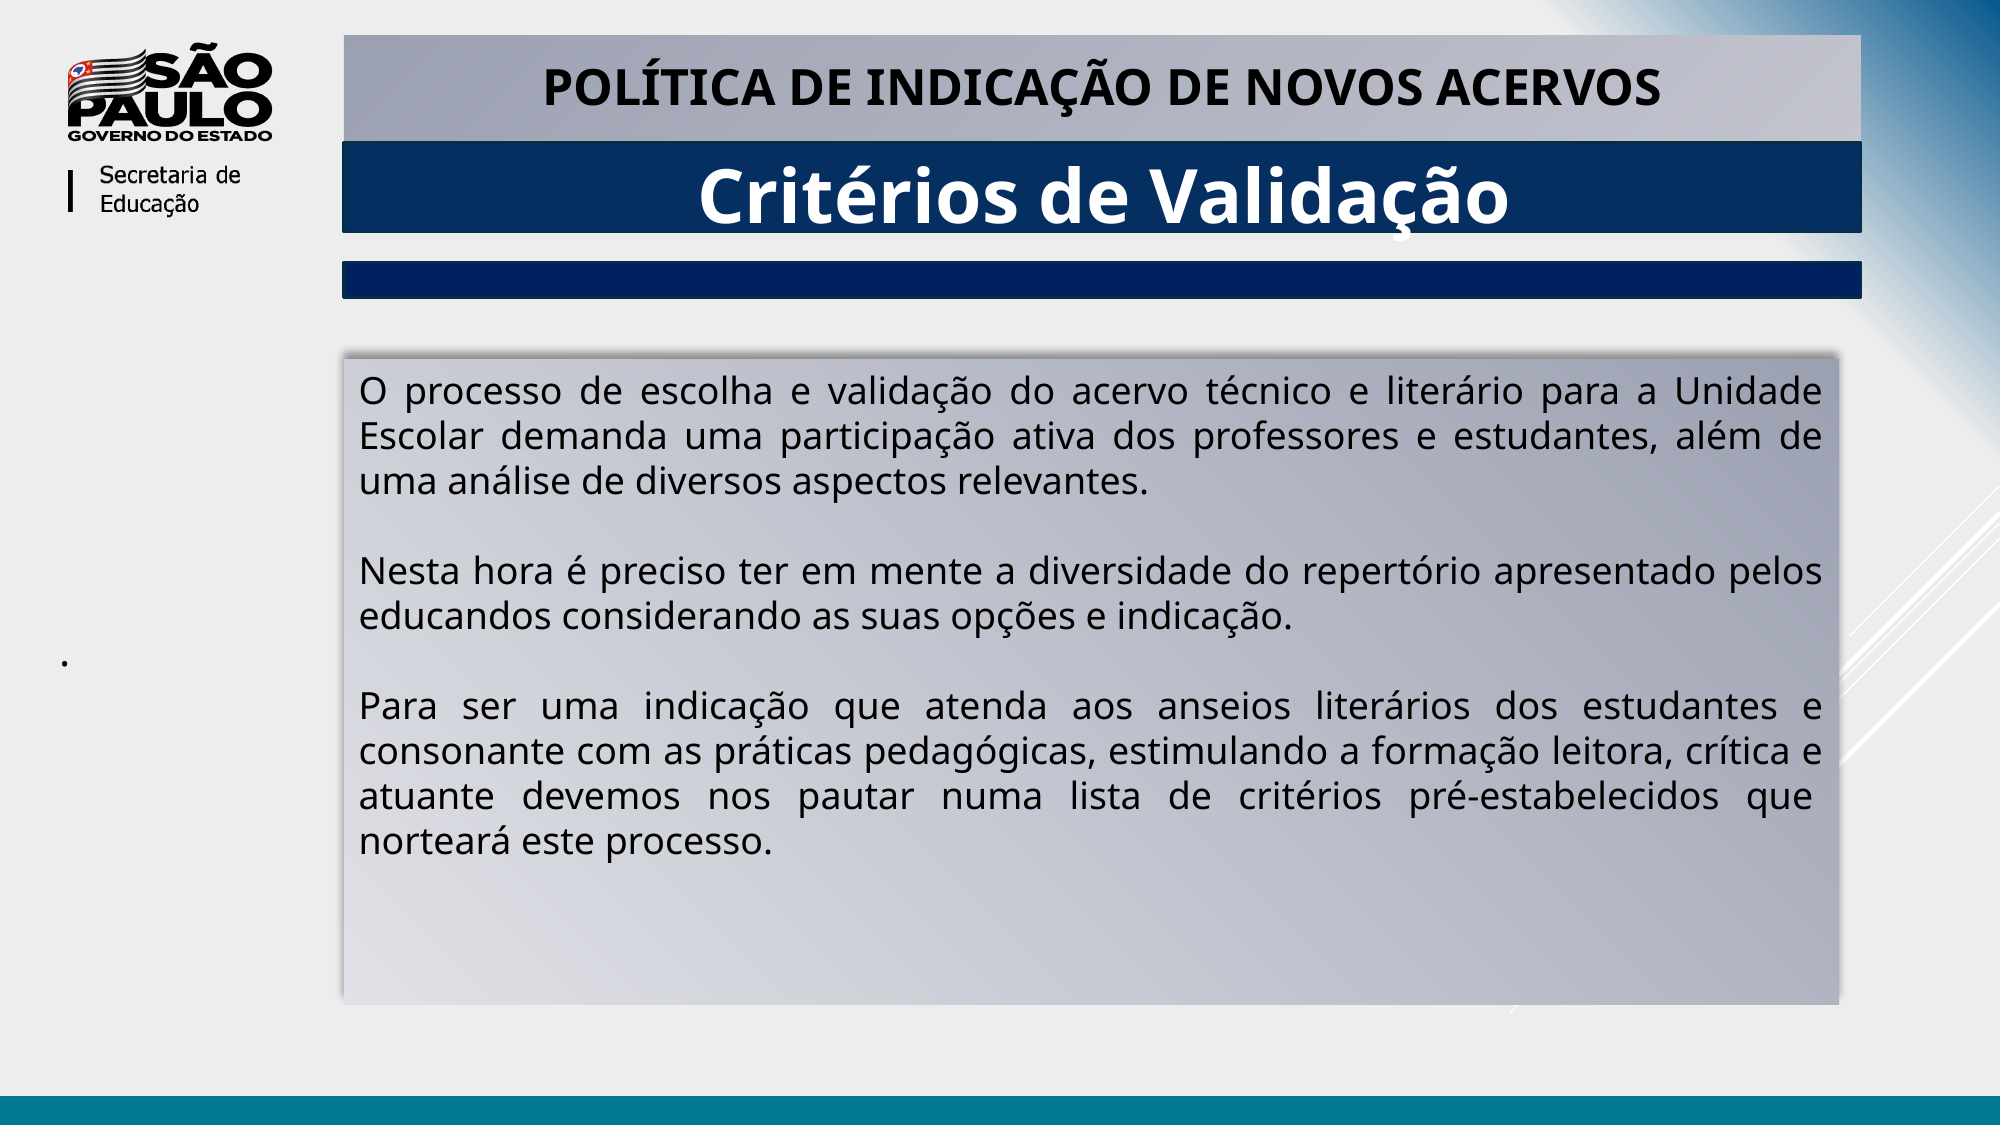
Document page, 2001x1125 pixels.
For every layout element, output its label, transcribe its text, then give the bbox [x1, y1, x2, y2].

text_box . [44, 269, 1991, 1031]
text_box [0, 1096, 2000, 1125]
text_box [342, 261, 1862, 299]
text_box [321, 359, 1839, 510]
text_box O processo de escolha e validação do acervo técnico e literário para a Unidade Escolar demanda uma participação ativa dos professores e estudantes, além de uma análise de diversos aspectos relevantes. Nesta hora é preciso ter em mente a diversidade do repertório apresentado pelos educandos considerando as suas opções e indicação. Para ser uma indicação que atenda aos anseios literários dos estudantes e consonante com as práticas pedagógicas, estimulando a formação leitora, crítica e atuante devemos nos pautar numa lista de critérios pré-estabelecidos que norteará este processo. [343, 359, 1840, 1005]
picture [67, 42, 287, 219]
title POLÍTICA DE INDICAÇÃO DE NOVOS ACERVOS [343, 35, 1861, 141]
text_box Critérios de Validação [342, 141, 1862, 233]
